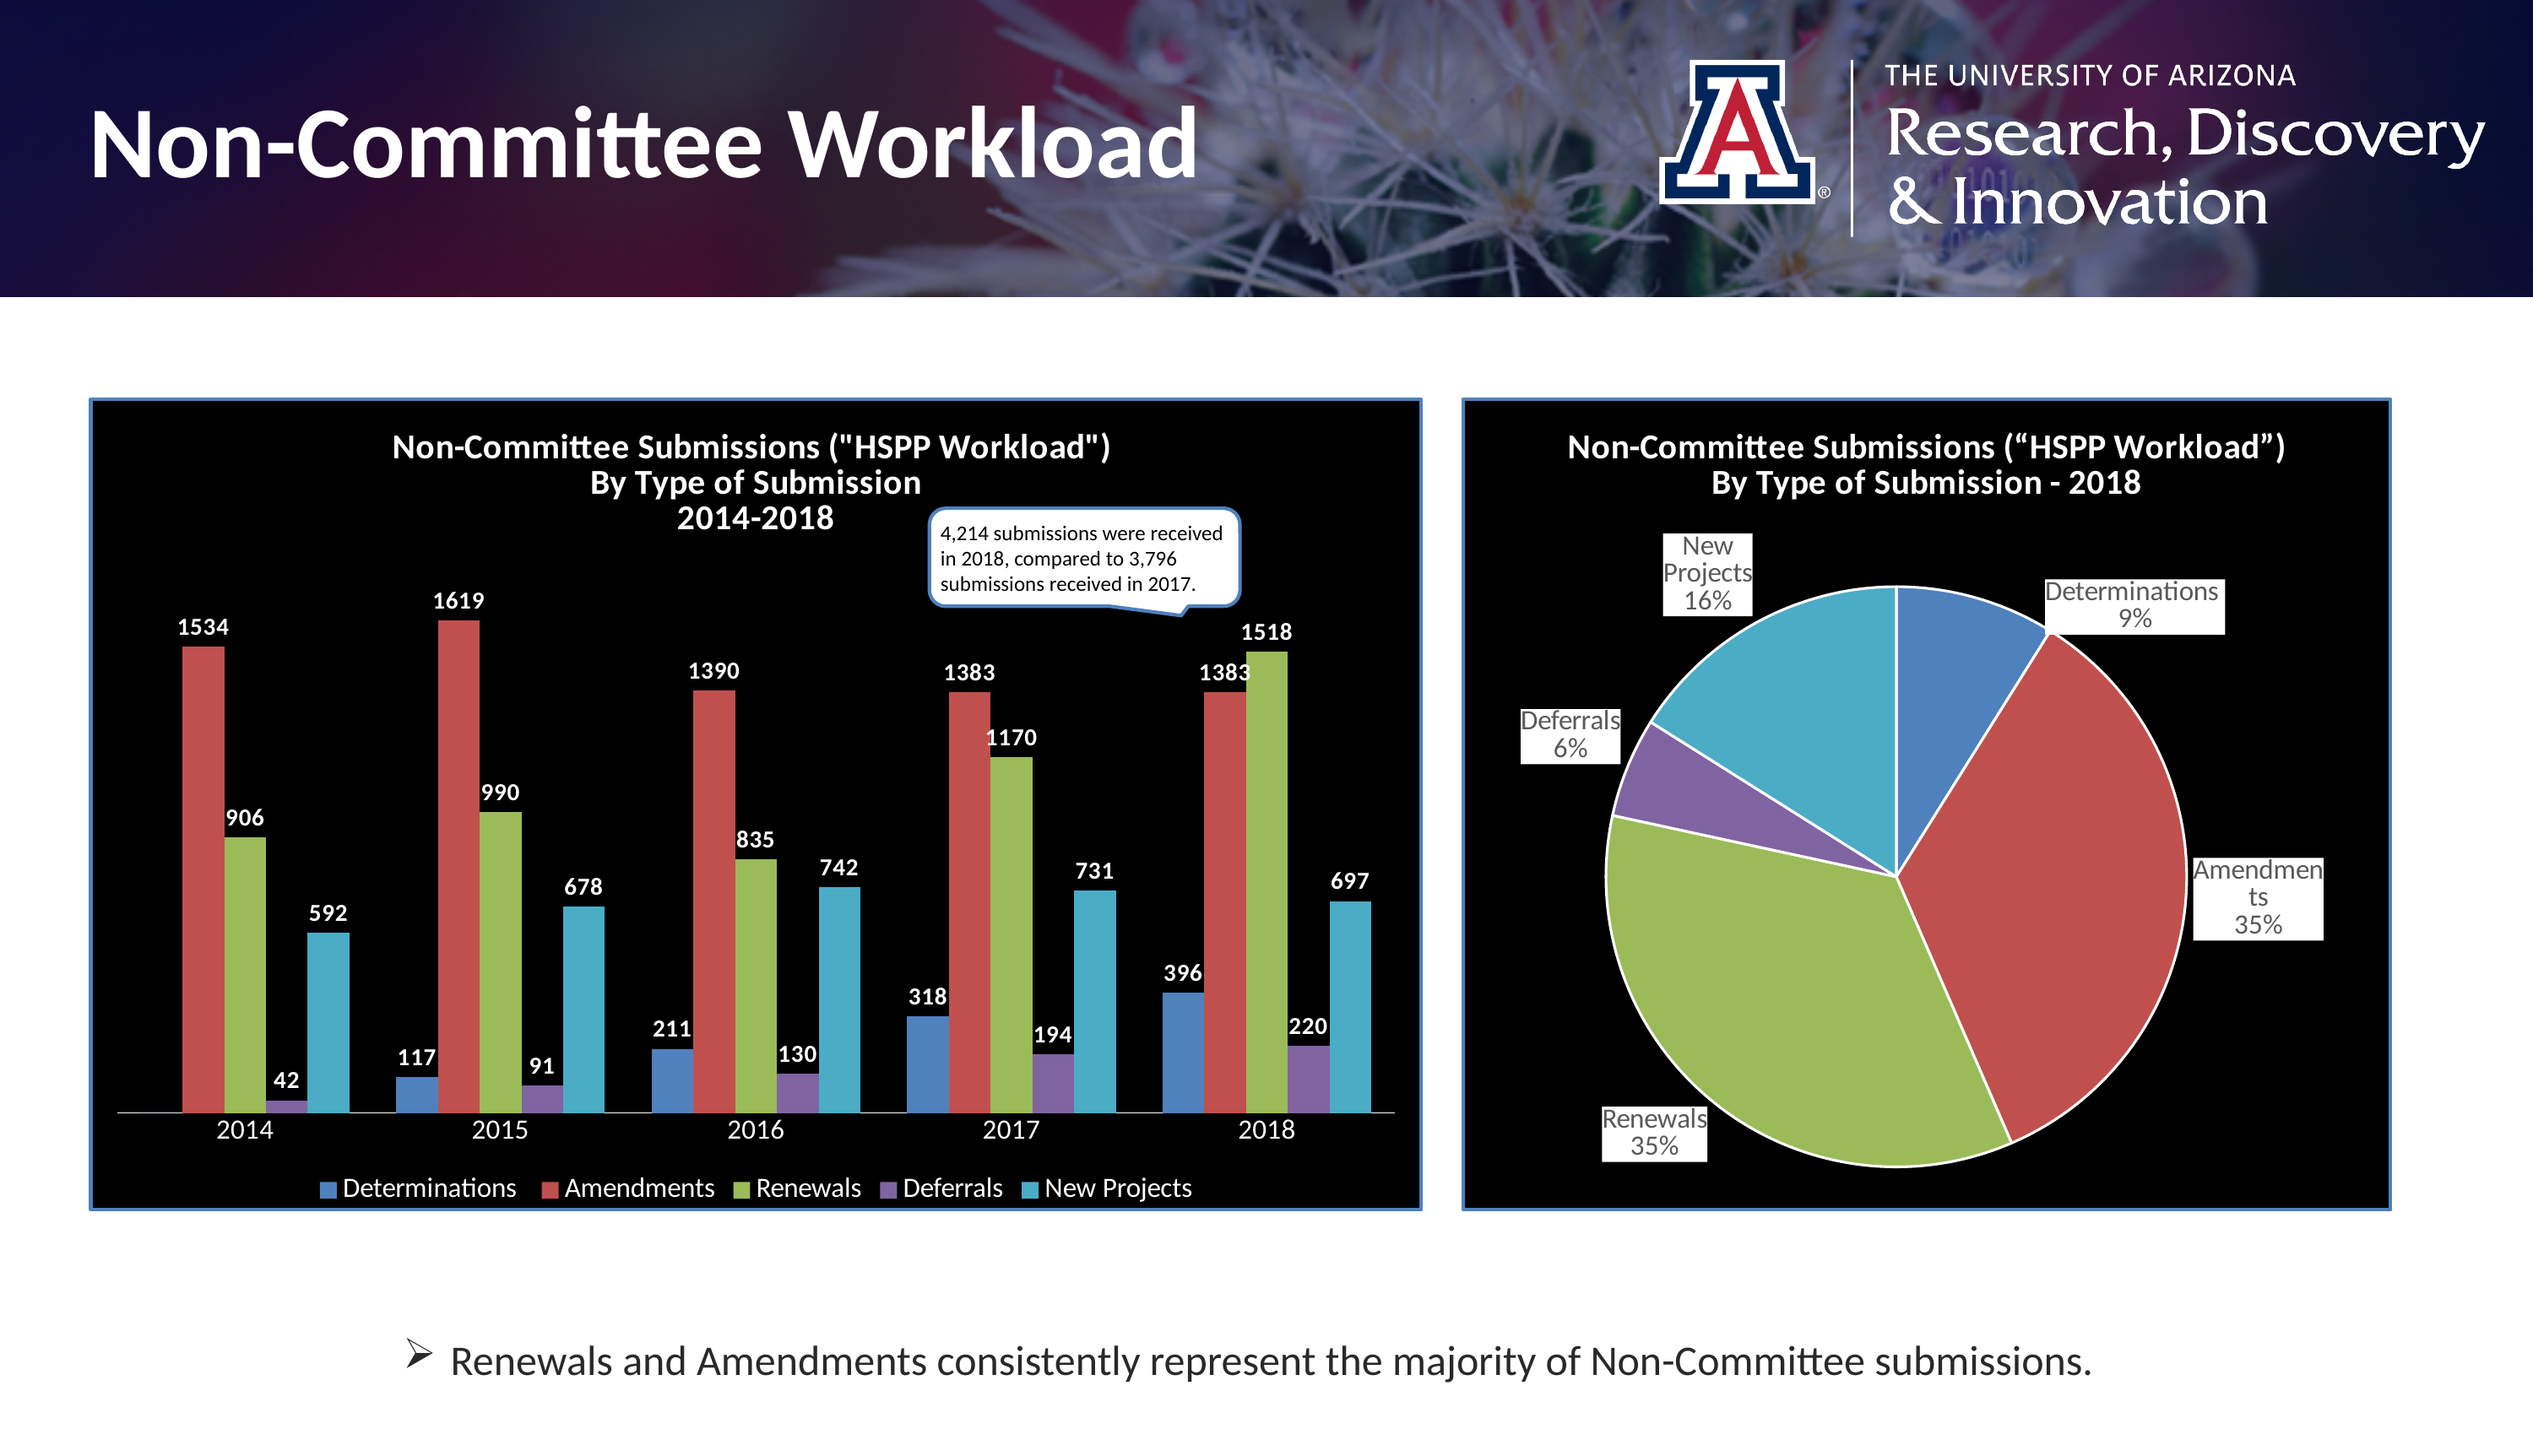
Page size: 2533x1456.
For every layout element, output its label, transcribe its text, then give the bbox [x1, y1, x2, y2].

picture [0, 0, 2533, 297]
text_box Renewals and Amendments consistently represent the majority of Non-Committee submissions. [403, 1278, 2292, 1438]
list Non-Committee Workload [89, 97, 1716, 199]
chart [89, 397, 1424, 1212]
chart [1461, 397, 2393, 1212]
